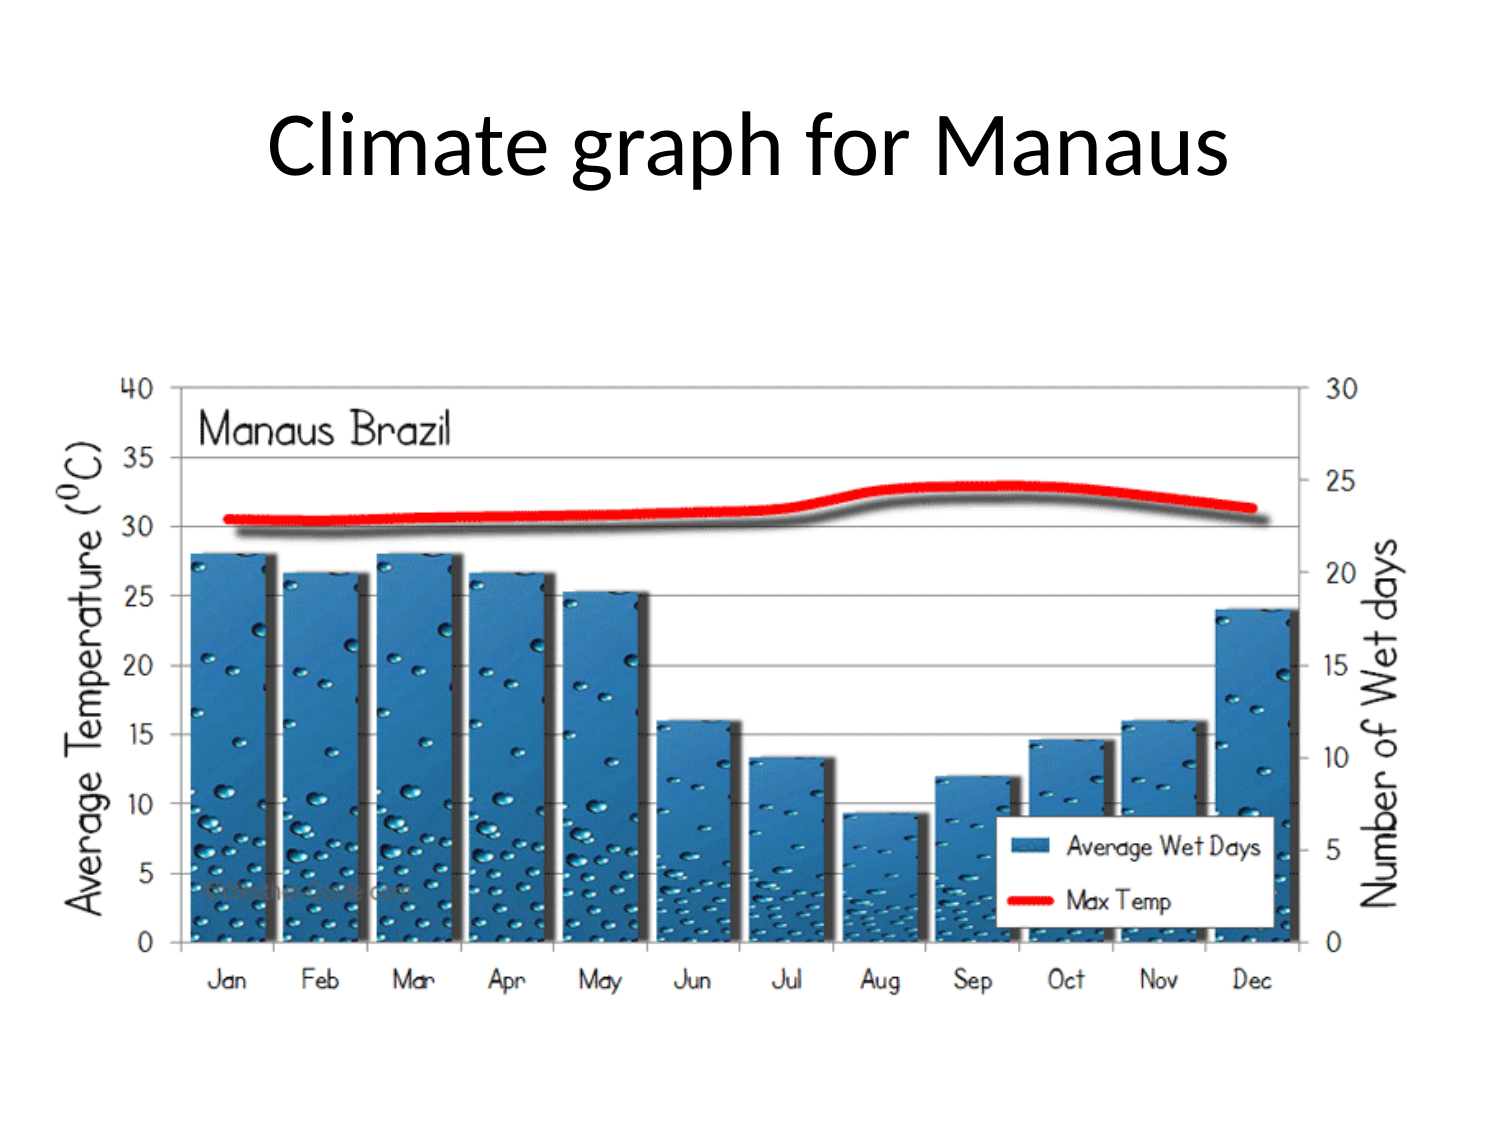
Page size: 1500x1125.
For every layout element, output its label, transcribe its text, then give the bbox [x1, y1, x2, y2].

picture [43, 368, 1426, 1006]
title Climate graph for Manaus [75, 45, 1425, 233]
